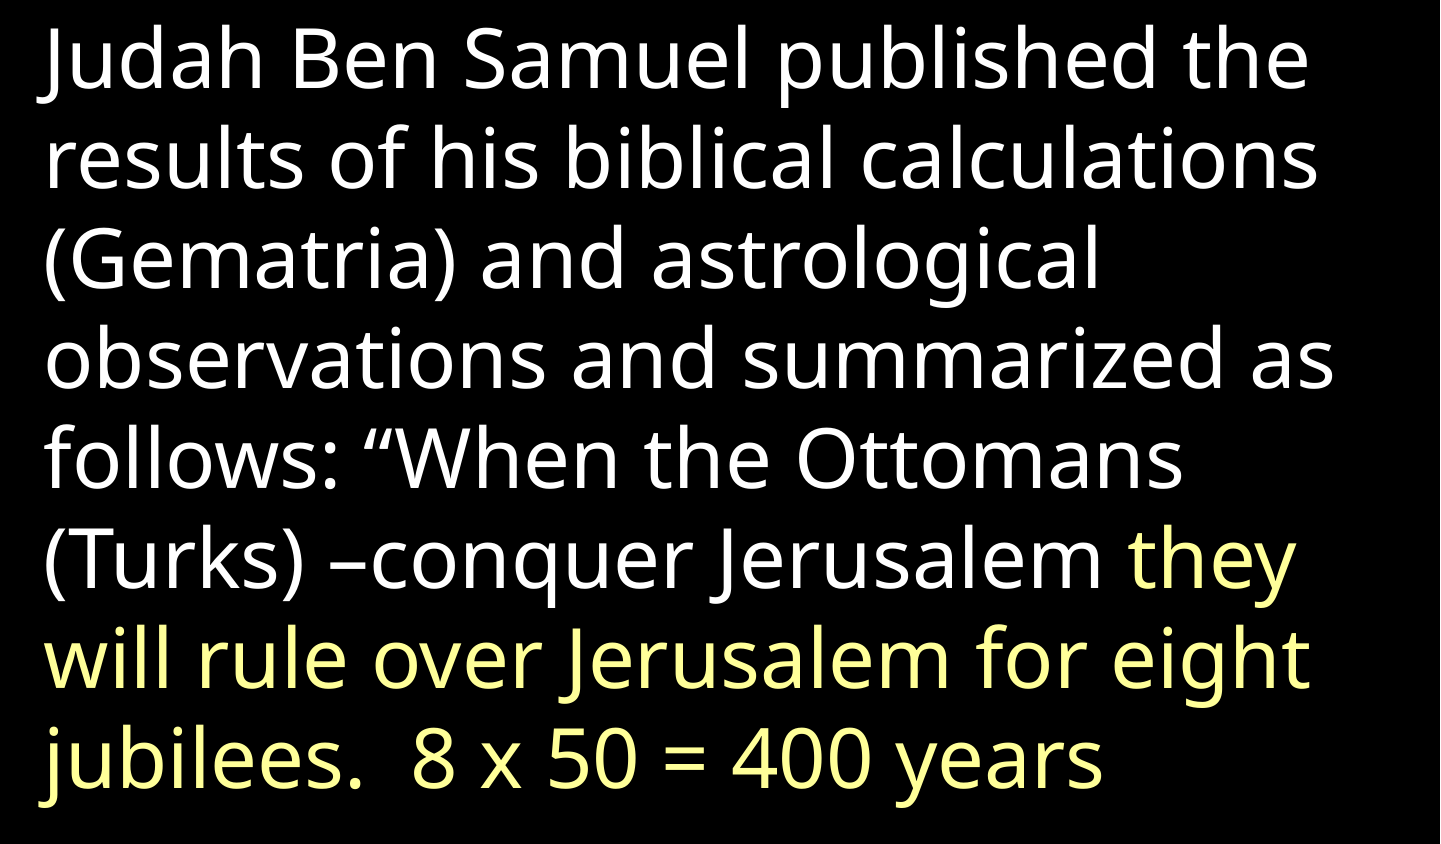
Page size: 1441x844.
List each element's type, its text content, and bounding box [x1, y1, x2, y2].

subtitle Judah Ben Samuel published the results of his biblical calculations (Gematria) and astrological observations and summarized as follows: “When the Ottomans (Turks) –conquer Jerusalem they will rule over Jerusalem for eight jubilees. 8 x 50 = 400 years [32, 0, 1408, 844]
